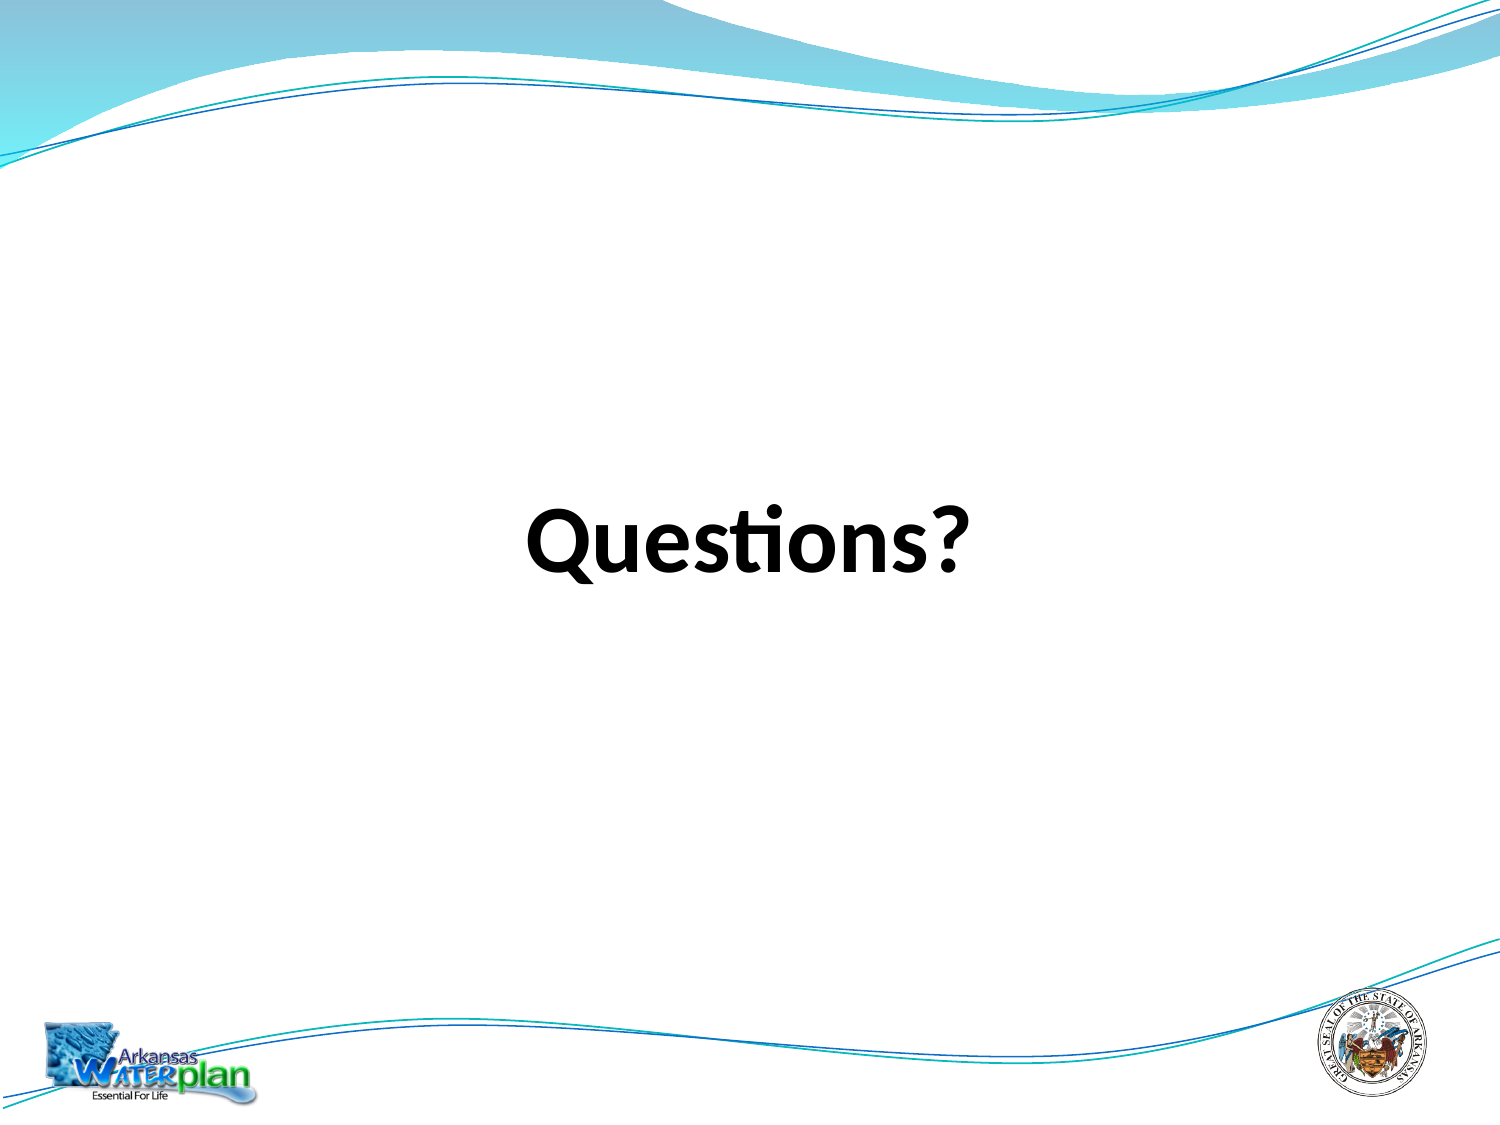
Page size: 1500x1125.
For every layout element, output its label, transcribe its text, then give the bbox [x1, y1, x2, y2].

picture [37, 969, 263, 1125]
picture [1317, 987, 1427, 1097]
title Questions? [74, 468, 1426, 657]
